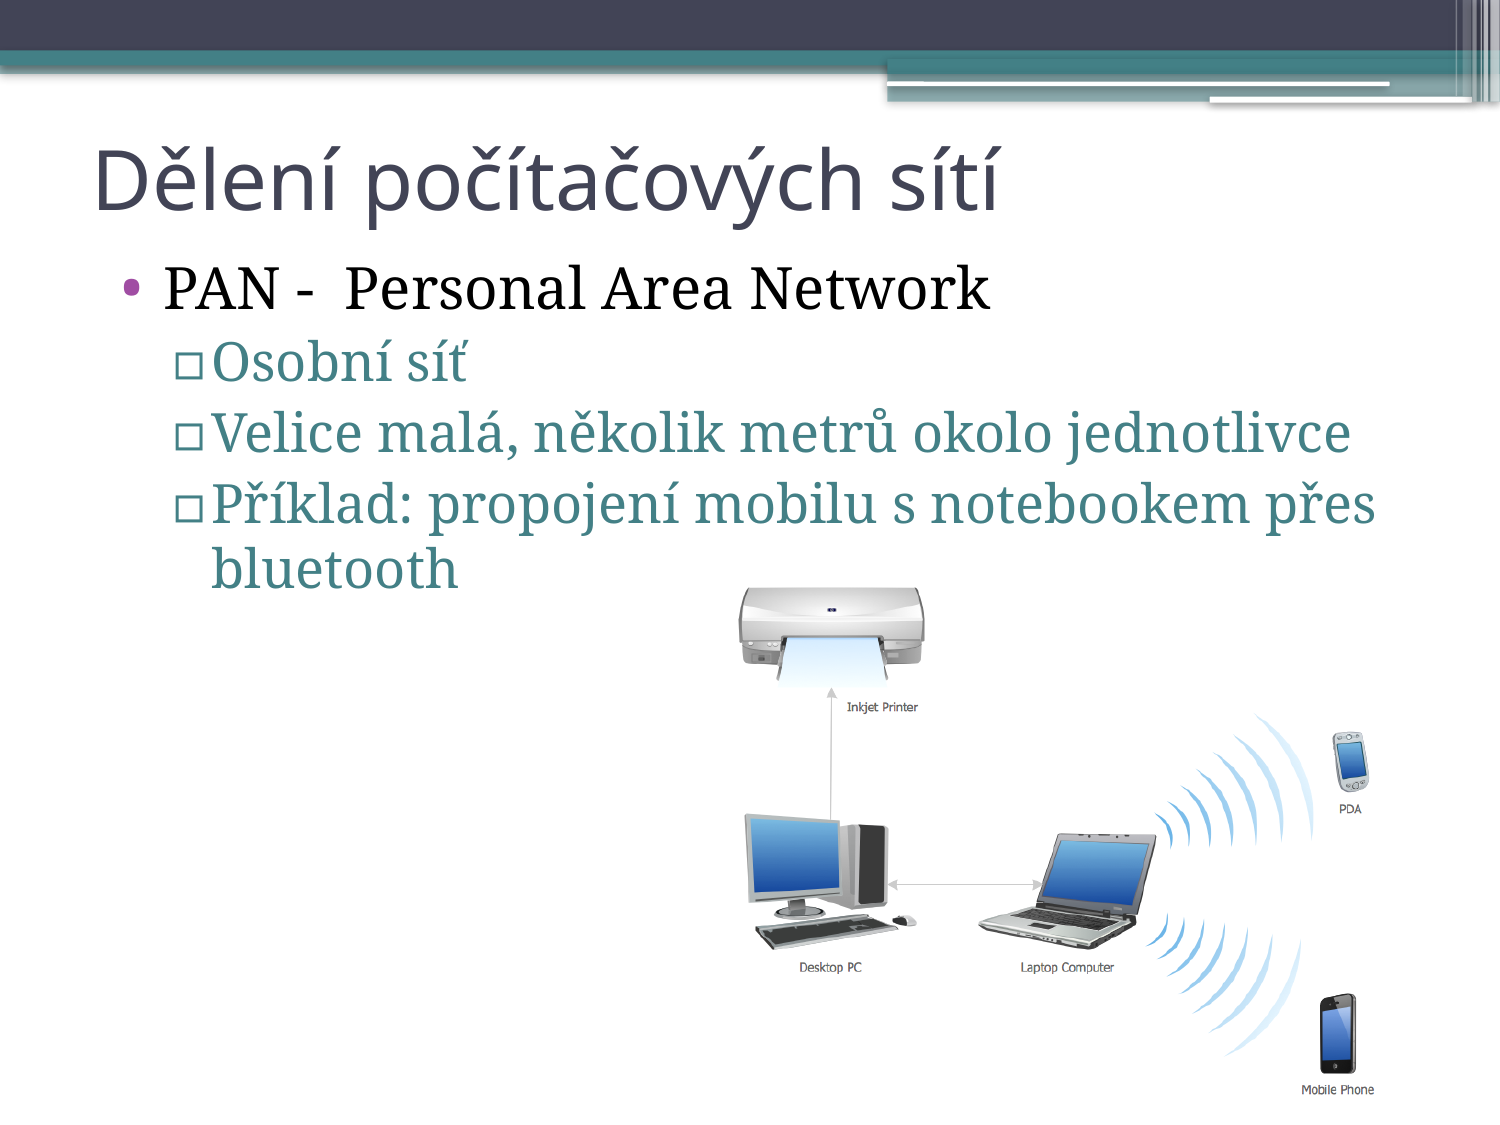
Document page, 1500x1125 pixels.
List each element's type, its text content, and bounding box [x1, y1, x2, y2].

picture [635, 550, 1460, 1125]
title Dělení počítačových sítí [76, 90, 1427, 265]
list PAN - Personal Area Network Osobní síť Velice malá, několik metrů okolo jednotlivce Příklad: propojení mobilu s notebookem přes bluetooth [88, 243, 1439, 953]
